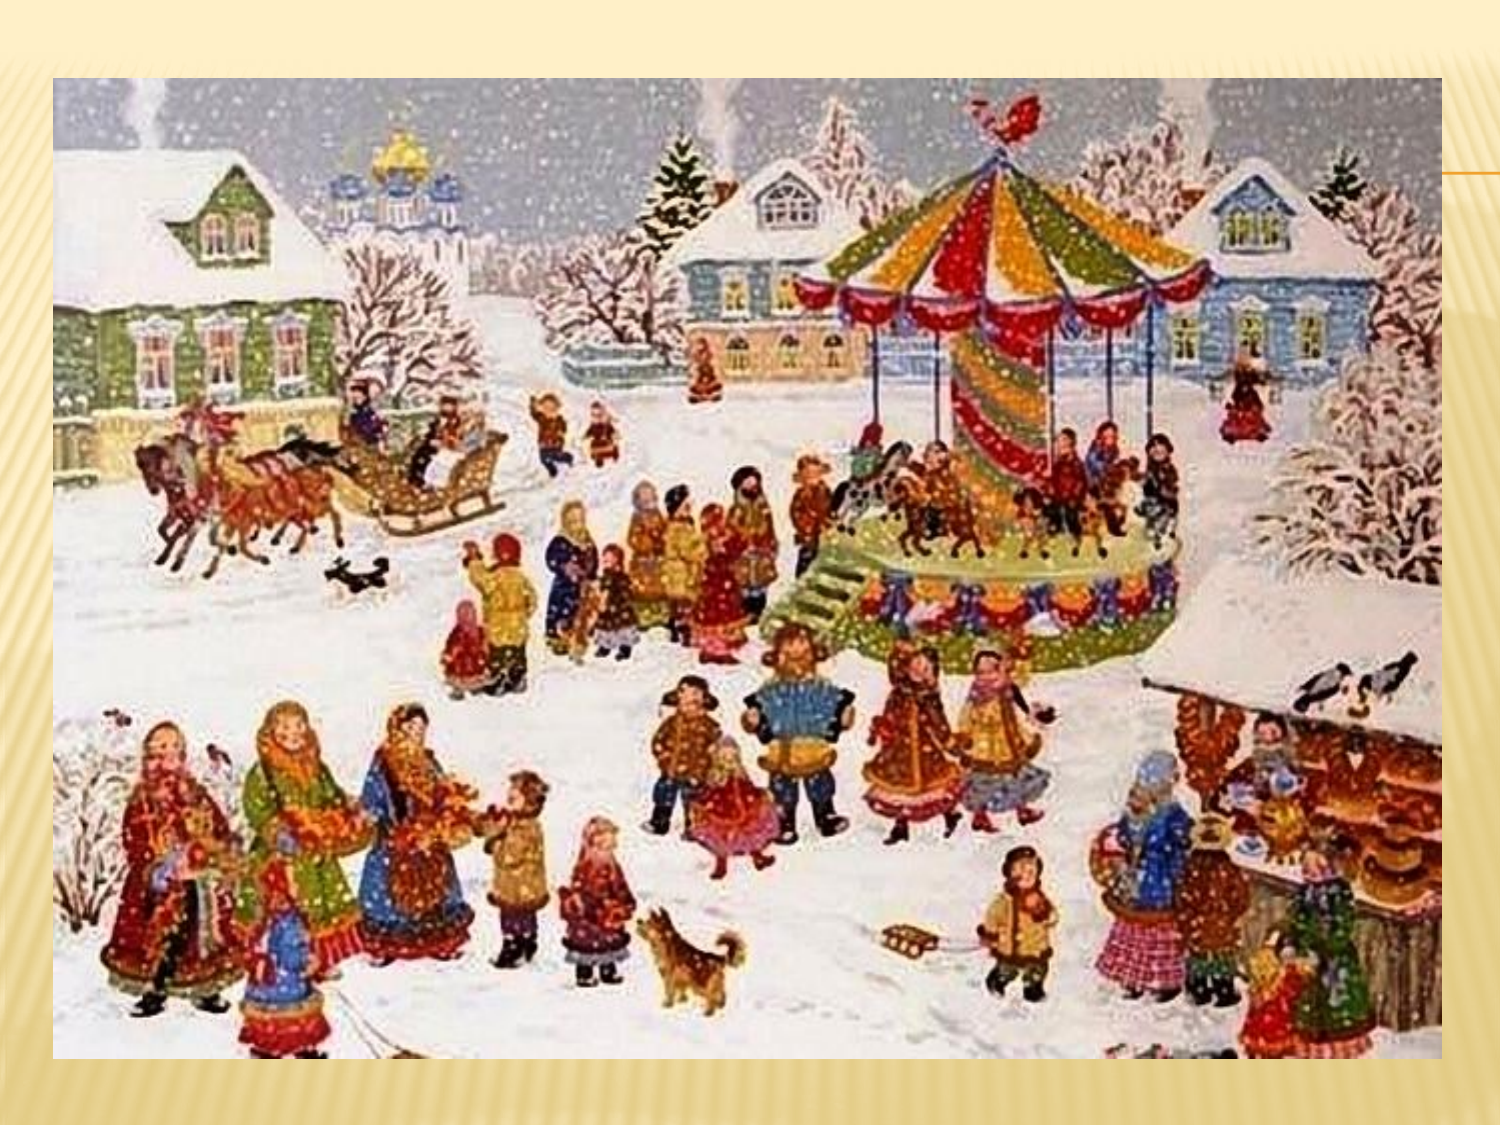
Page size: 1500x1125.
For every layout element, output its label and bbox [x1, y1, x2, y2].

list [52, 77, 1442, 1059]
